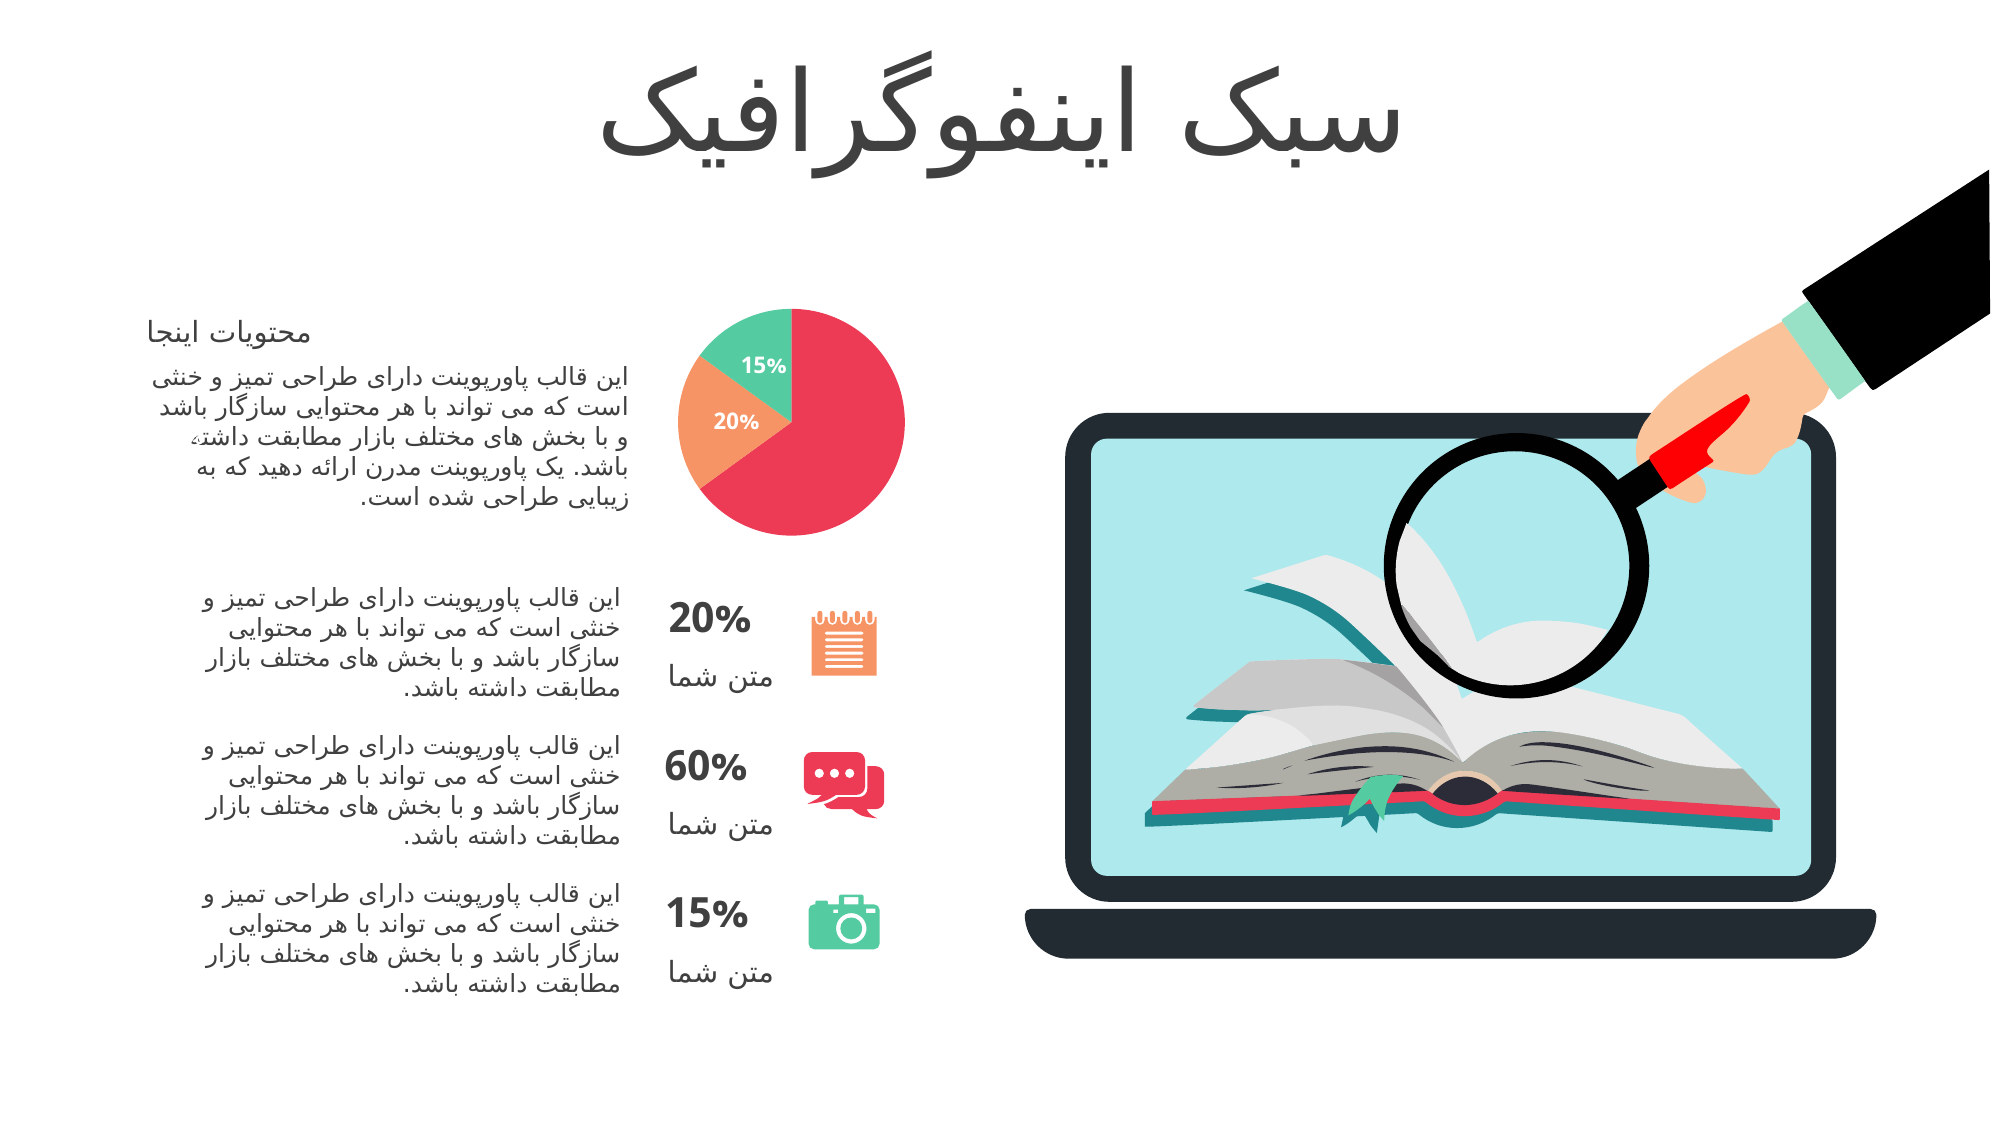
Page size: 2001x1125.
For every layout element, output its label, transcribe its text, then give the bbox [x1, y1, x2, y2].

list سبک اینفوگرافیک [53, 55, 1952, 175]
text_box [1369, 133, 1990, 700]
chart [673, 300, 910, 544]
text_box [631, 878, 790, 998]
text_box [1024, 412, 1877, 959]
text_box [1144, 554, 1780, 834]
text_box این قالب پاورپوینت دارای طراحی تمیز و خنثی است که می تواند با هر محتوایی سازگار باشد و با بخش های مختلف بازار مطابقت داشته باشد. [143, 722, 637, 857]
text_box [807, 893, 881, 951]
text_box این قالب پاورپوینت دارای طراحی تمیز و خنثی است که می تواند با هر محتوایی سازگار باشد و با بخش های مختلف بازار مطابقت داشته باشد. [143, 869, 637, 1005]
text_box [631, 583, 790, 702]
text_box [802, 751, 886, 820]
text_box این قالب پاورپوینت دارای طراحی تمیز و خنثی است که می تواند با هر محتوایی سازگار باشد و با بخش های مختلف بازار مطابقت داشته باشد. [143, 574, 637, 709]
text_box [631, 731, 790, 850]
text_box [131, 305, 645, 490]
text_box [810, 609, 878, 677]
